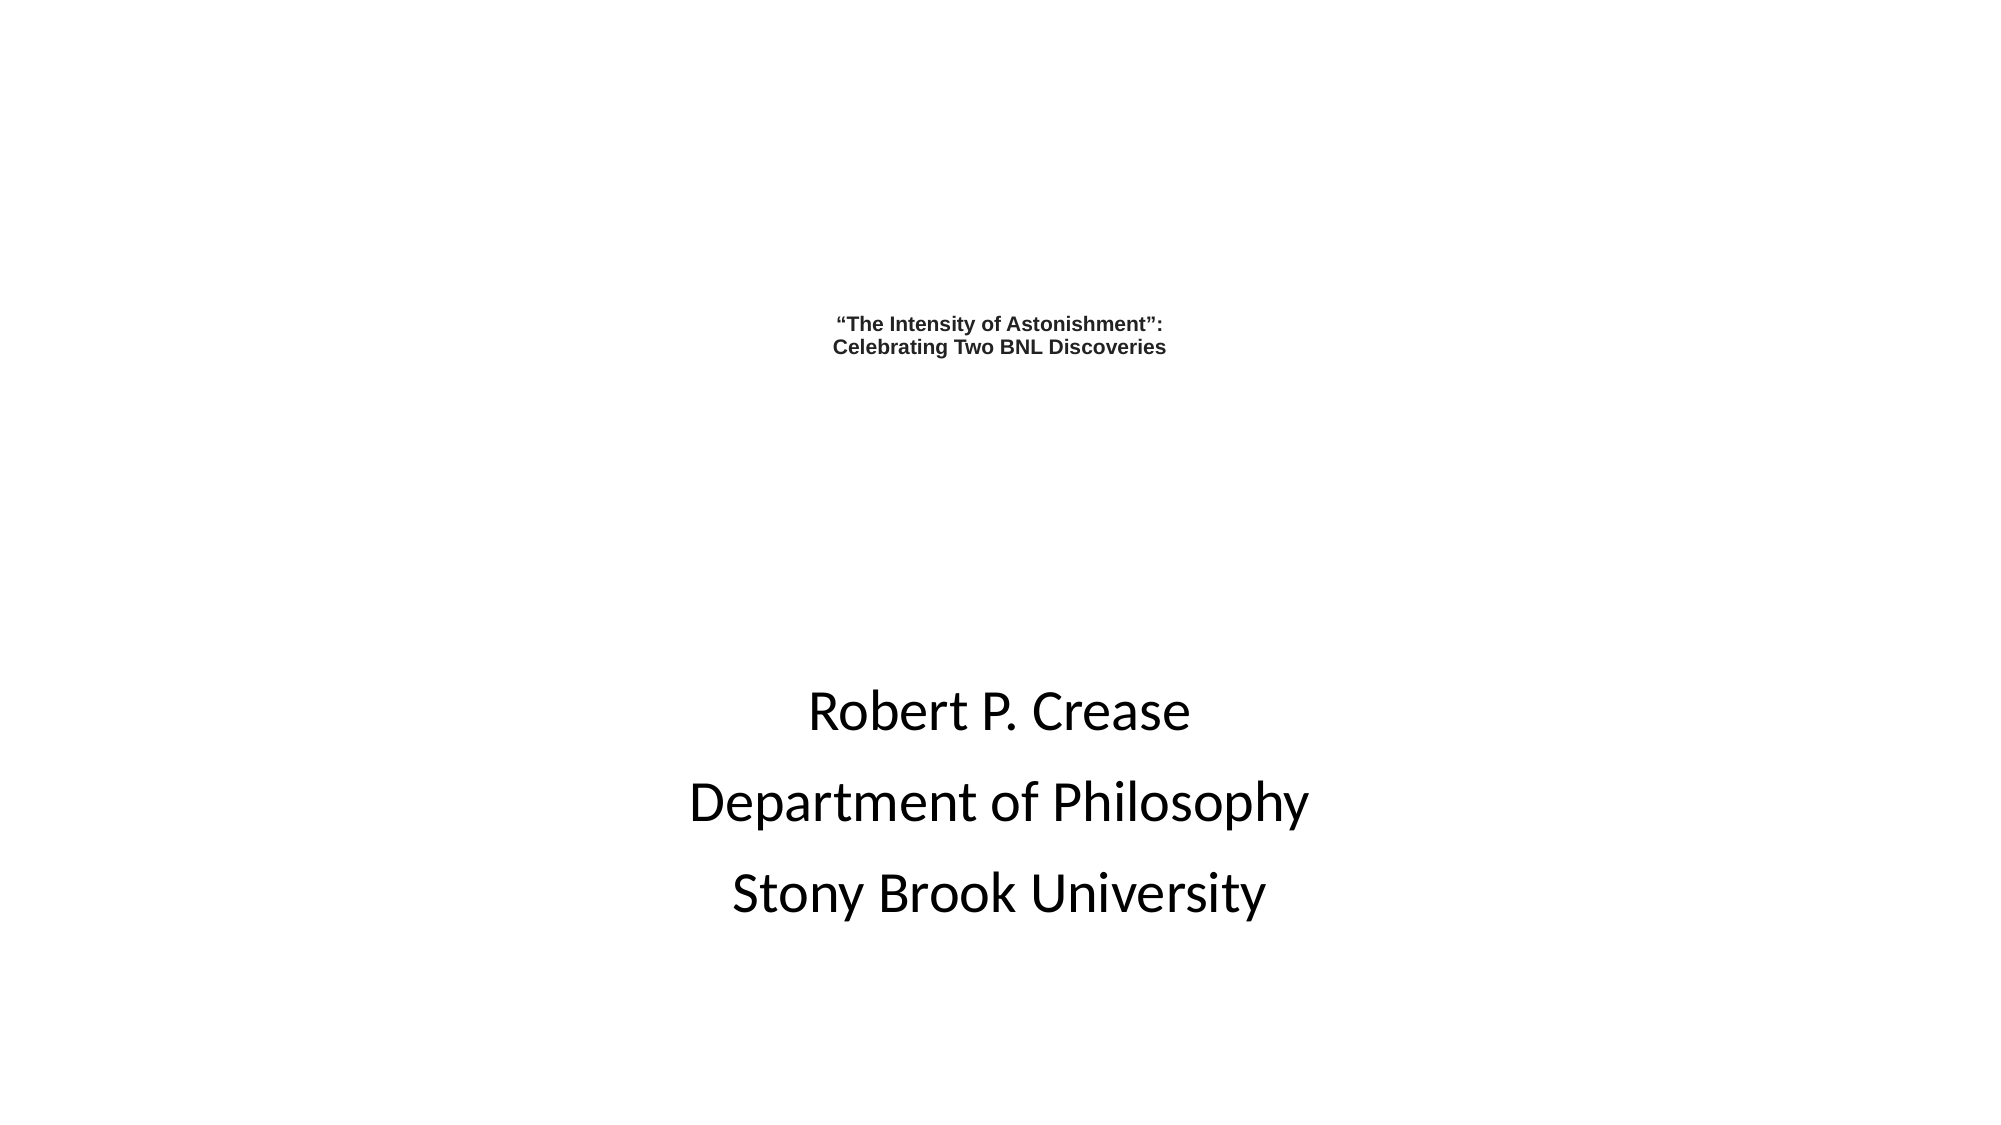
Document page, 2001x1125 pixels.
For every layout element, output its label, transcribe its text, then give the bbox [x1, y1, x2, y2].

list Robert P. Crease Department of Philosophy Stony Brook University [137, 574, 1863, 1014]
title “The Intensity of Astonishment”: Celebrating Two BNL Discoveries [0, 265, 2000, 462]
